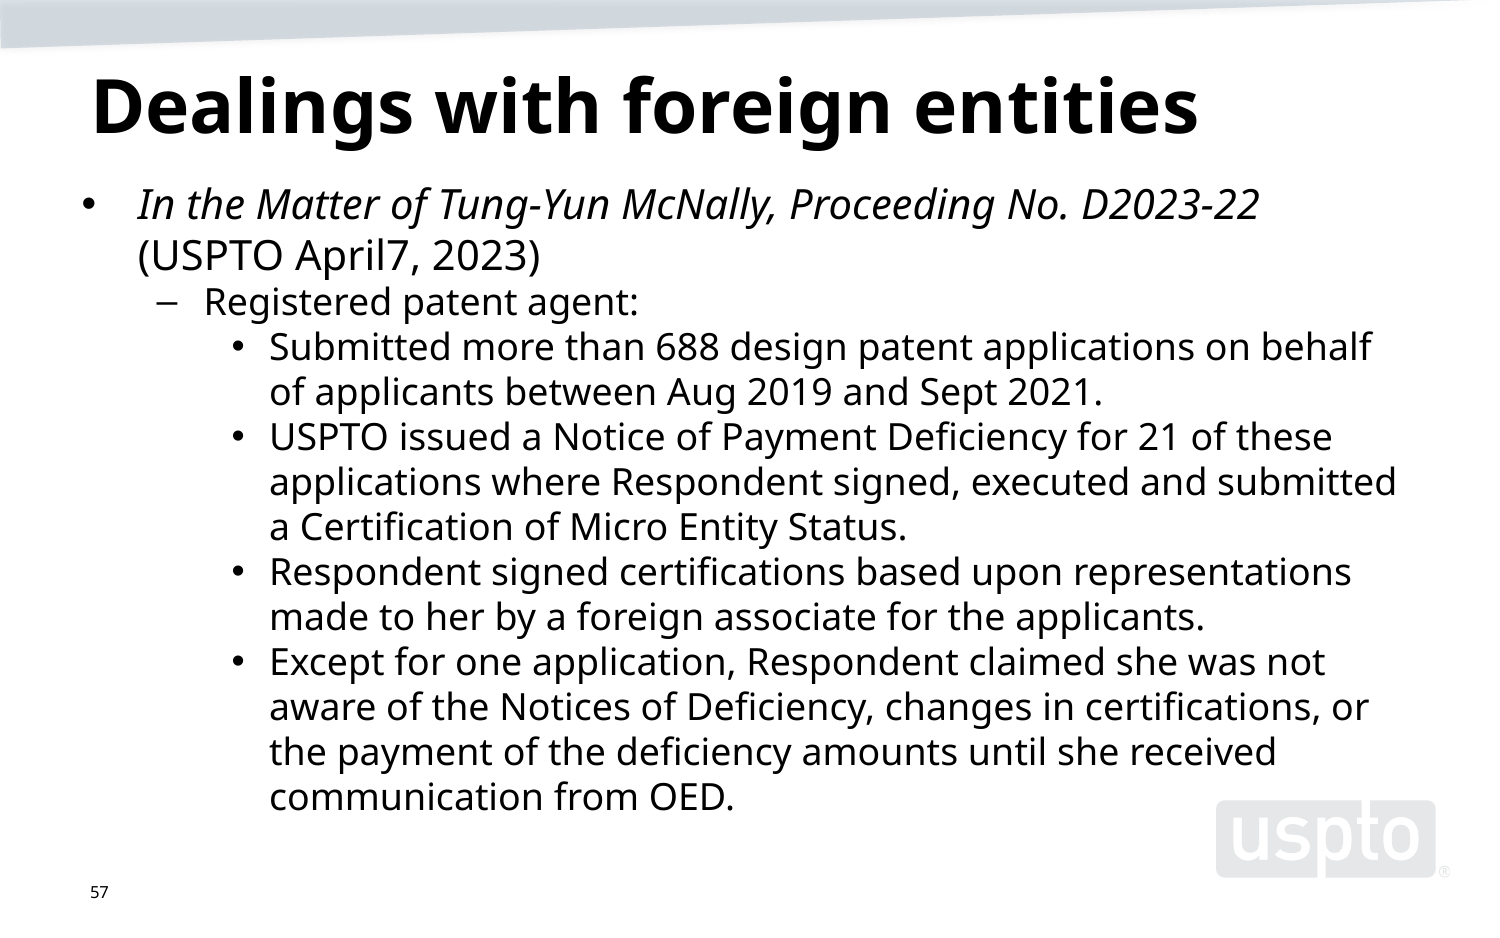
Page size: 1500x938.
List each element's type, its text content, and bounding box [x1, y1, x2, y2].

list In the Matter of Tung-Yun McNally, Proceeding No. D2023-22 (USPTO April7, 2023) Registered patent agent: Submitted more than 688 design patent applications on behalf of applicants between Aug 2019 and Sept 2021. USPTO issued a Notice of Payment Deficiency for 21 of these applications where Respondent signed, executed and submitted a Certification of Micro Entity Status. Respondent signed certifications based upon representations made to her by a foreign associate for the applicants. Except for one application, Respondent claimed she was not aware of the Notices of Deficiency, changes in certifications, or the payment of the deficiency amounts until she received communication from OED. [66, 170, 1417, 825]
slide_number 57 [75, 868, 413, 919]
title Dealings with foreign entities [75, 50, 1425, 171]
